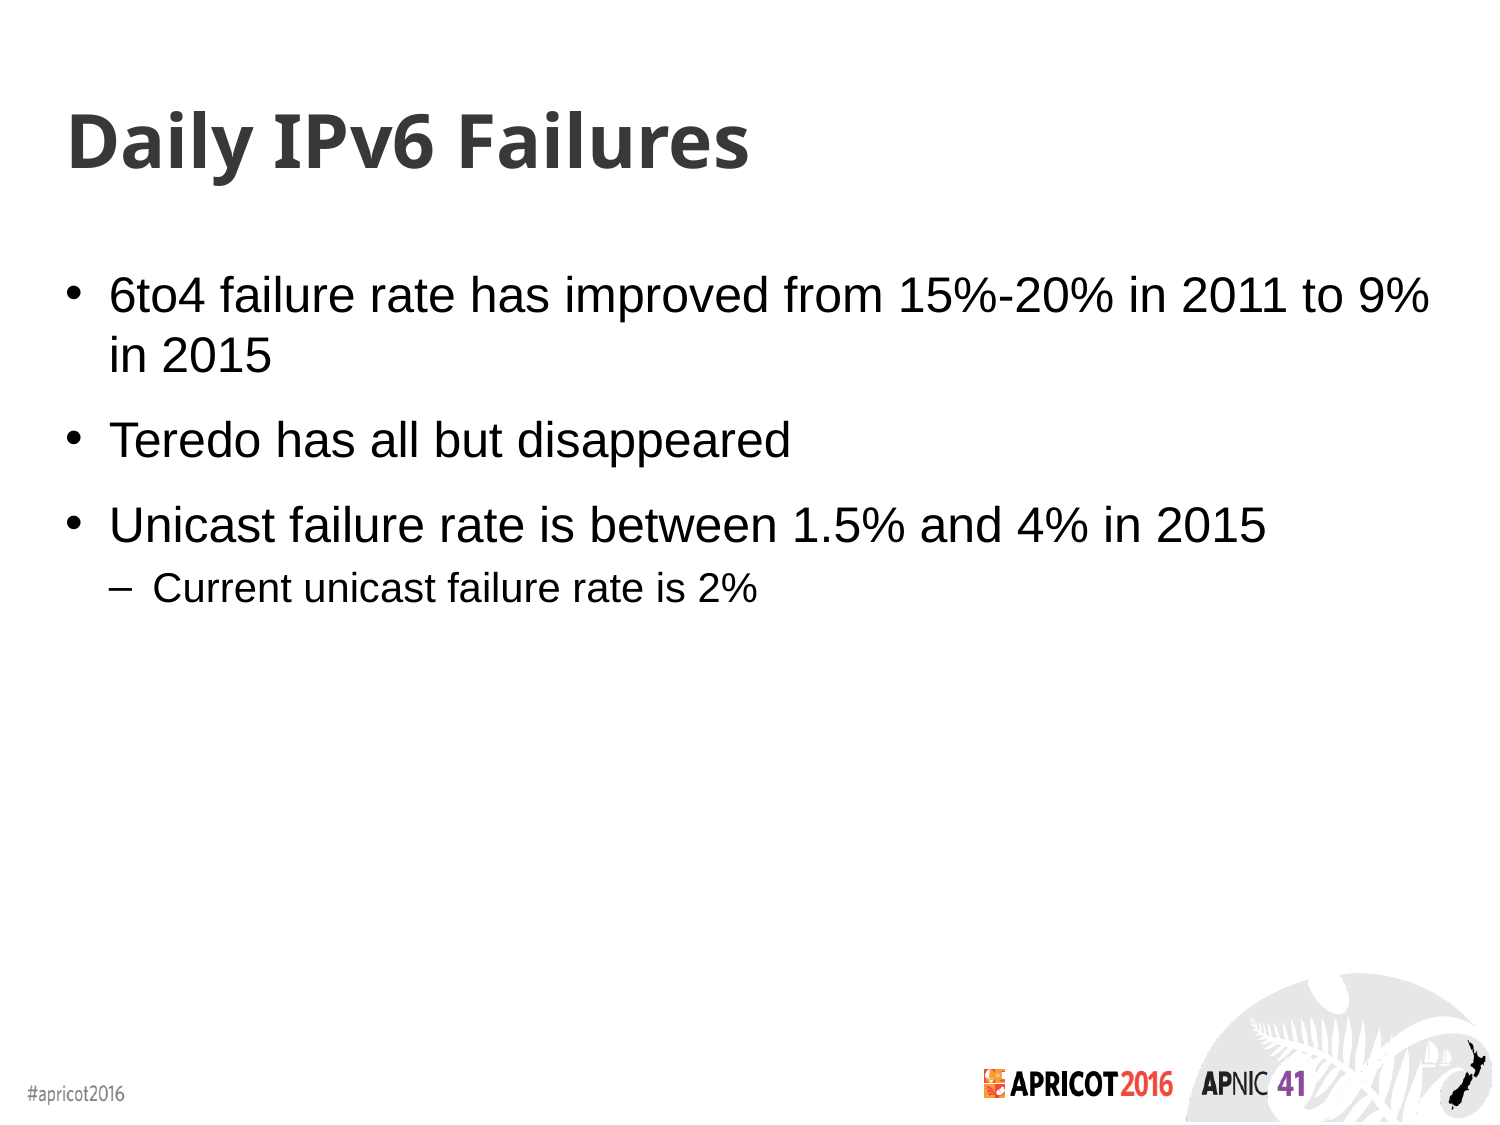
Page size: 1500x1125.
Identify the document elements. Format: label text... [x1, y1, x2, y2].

list 6to4 failure rate has improved from 15%-20% in 2011 to 9% in 2015 Teredo has all but disappeared Unicast failure rate is between 1.5% and 4% in 2015 Current unicast failure rate is 2% [64, 262, 1436, 1012]
title Daily IPv6 Failures [64, 45, 1436, 233]
